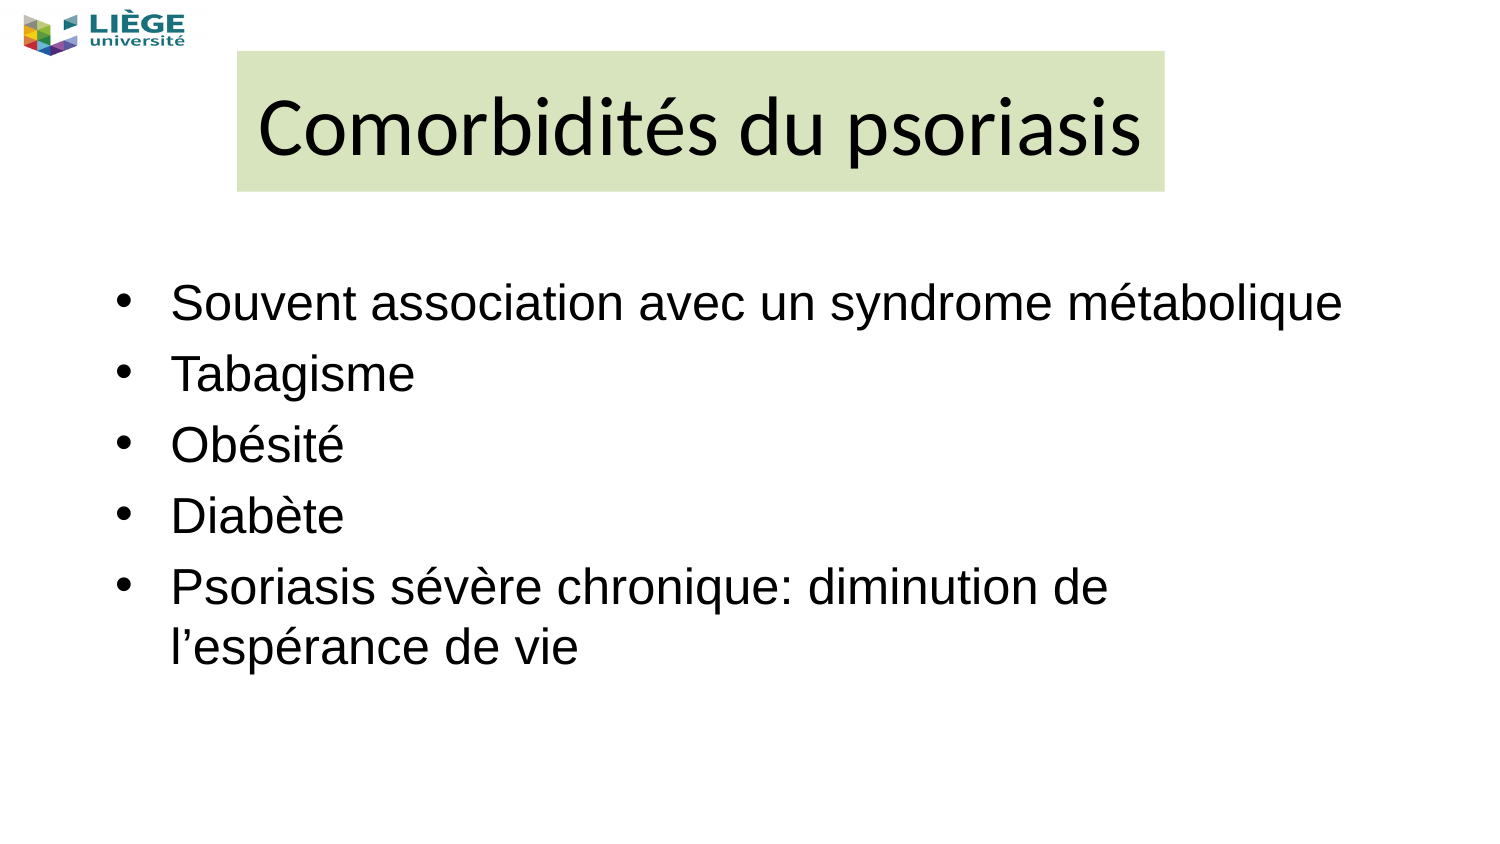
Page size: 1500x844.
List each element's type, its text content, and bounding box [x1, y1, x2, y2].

picture [0, 0, 207, 67]
list Souvent association avec un syndrome métabolique Tabagisme Obésité Diabète Psoriasis sévère chronique: diminution de l’espérance de vie [100, 191, 1376, 698]
title Comorbidités du psoriasis [237, 50, 1165, 192]
